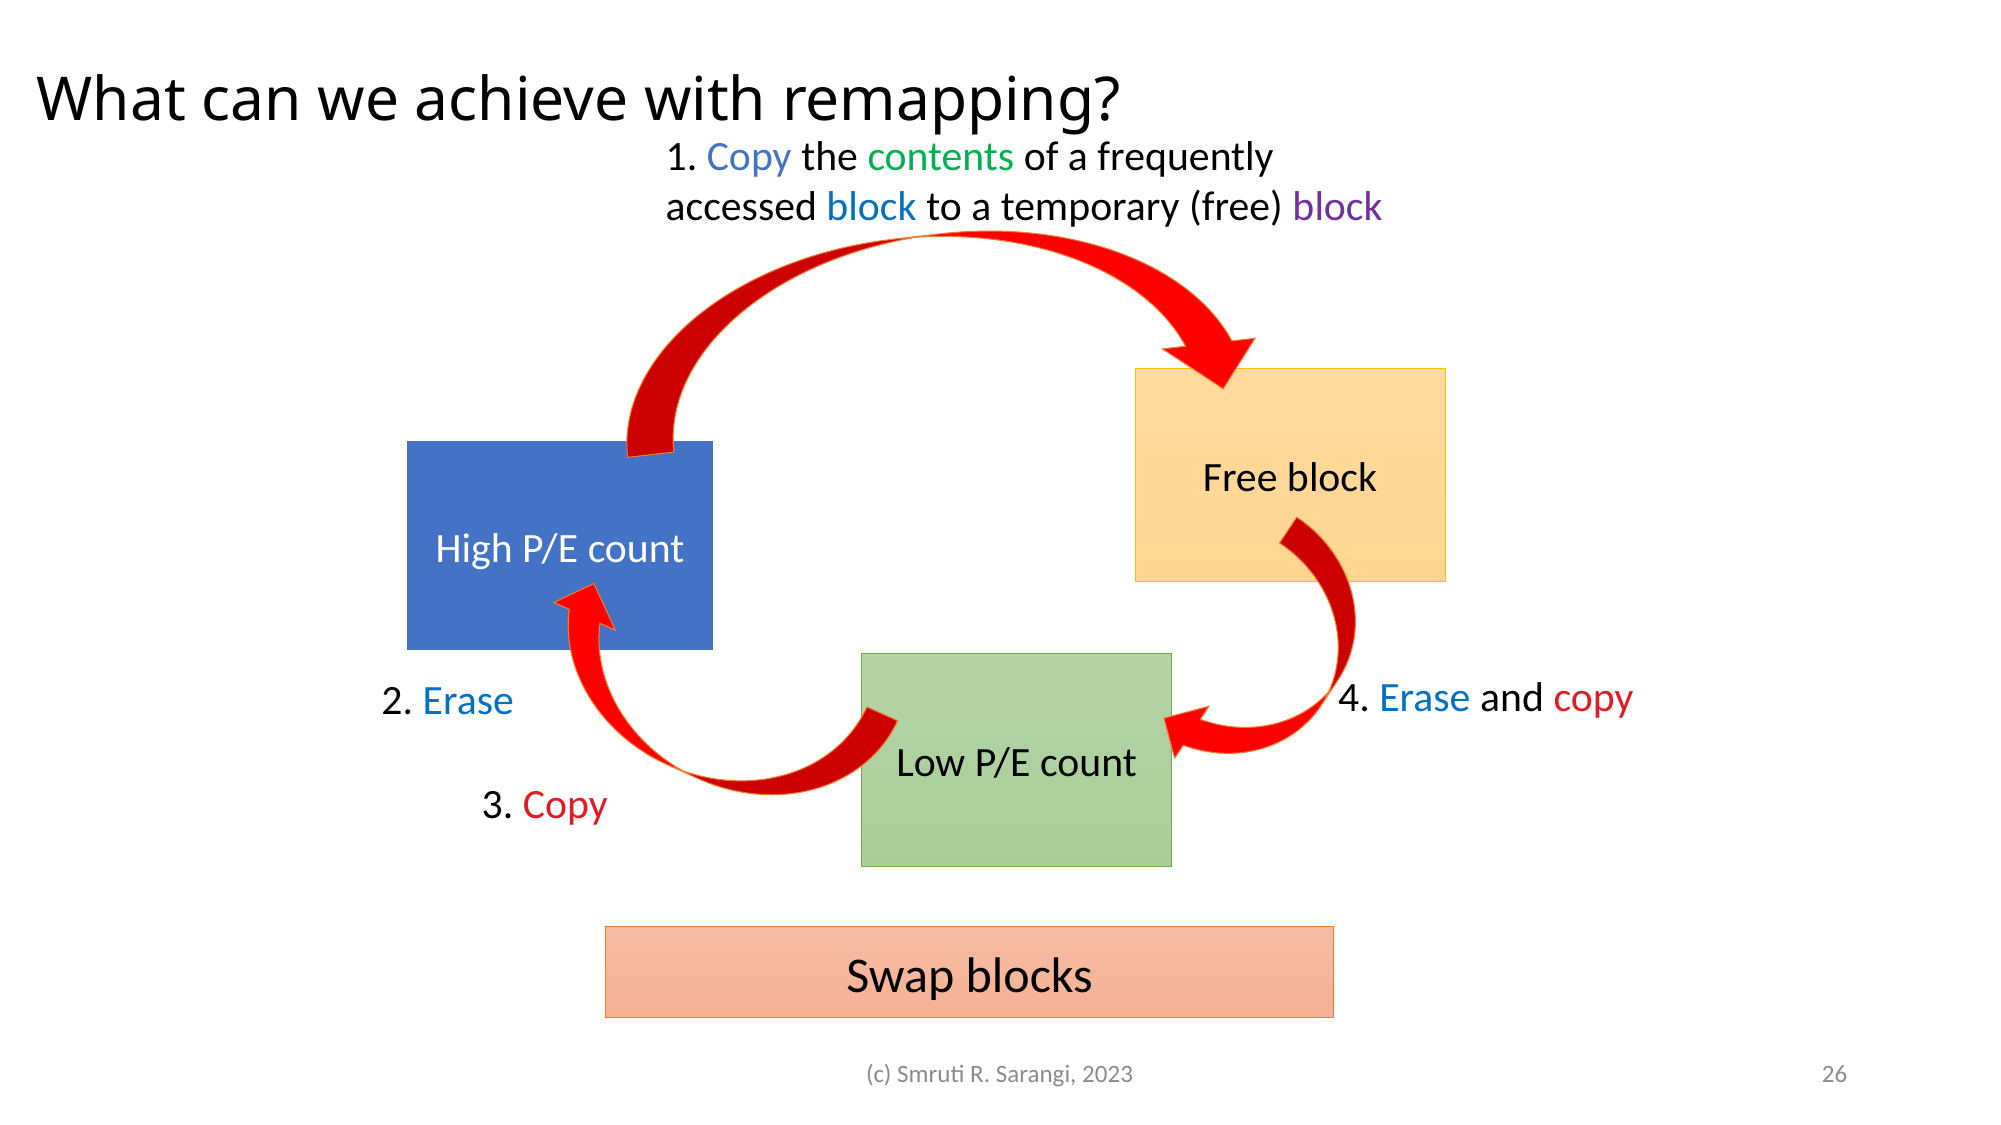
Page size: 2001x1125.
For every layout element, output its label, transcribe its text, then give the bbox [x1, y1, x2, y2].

text_box Swap blocks [605, 926, 1334, 1018]
footer (c) Smruti R. Sarangi, 2023 [662, 1042, 1338, 1103]
text_box [952, 237, 1257, 390]
text_box Free block [1135, 368, 1446, 582]
text_box [1163, 696, 1323, 760]
text_box 4. Erase and copy [1323, 662, 1649, 728]
text_box High P/E count [403, 438, 716, 653]
title What can we achieve with remapping? [21, 33, 1147, 168]
text_box 1. Copy the contents of a frequently accessed block to a temporary (free) block [650, 121, 1398, 237]
text_box [552, 582, 899, 796]
text_box 2. Erase [366, 665, 529, 730]
text_box [626, 237, 934, 458]
slide_number 26 [1412, 1042, 1863, 1103]
text_box Low P/E count [861, 653, 1172, 867]
text_box 3. Copy [466, 769, 623, 835]
